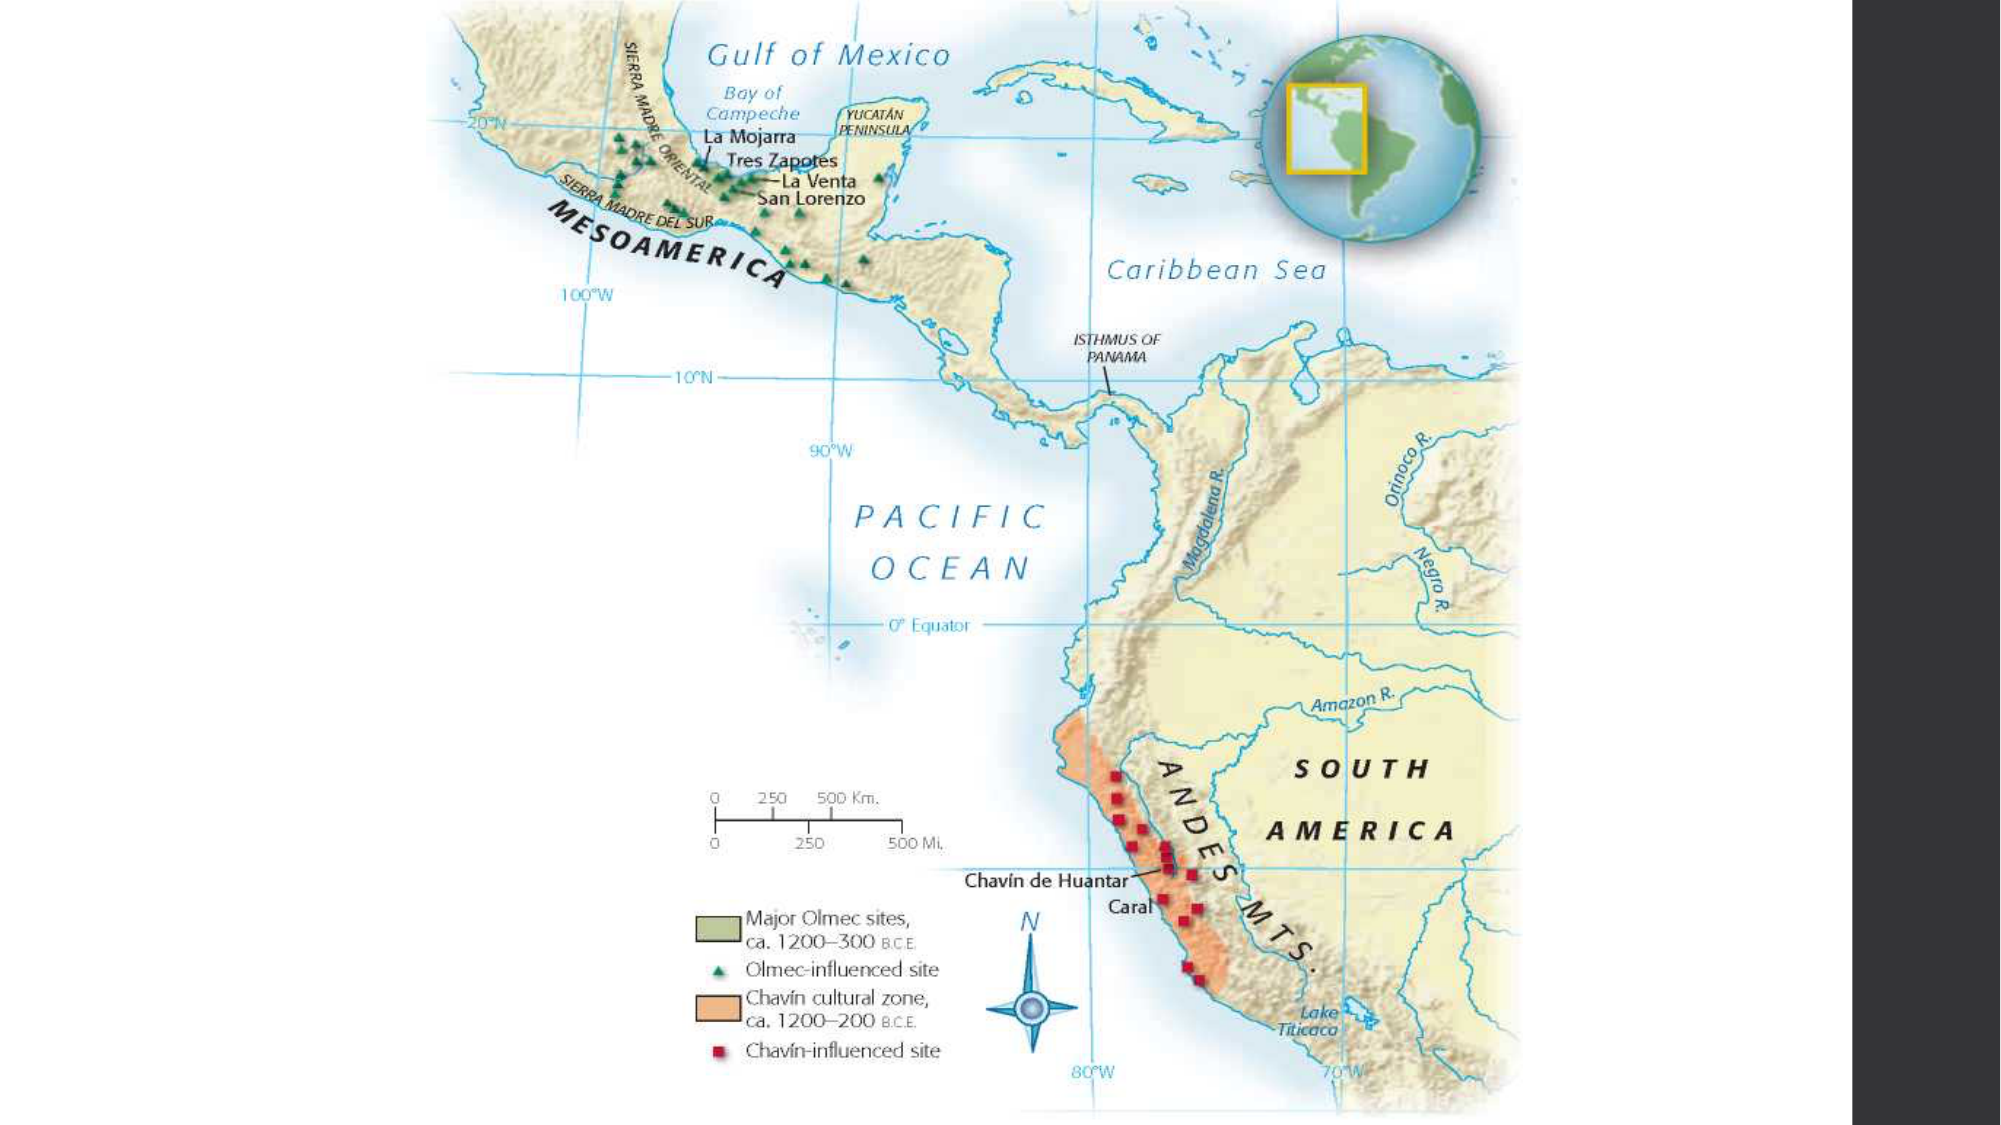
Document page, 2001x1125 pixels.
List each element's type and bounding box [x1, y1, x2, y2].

picture [426, 0, 1524, 1125]
